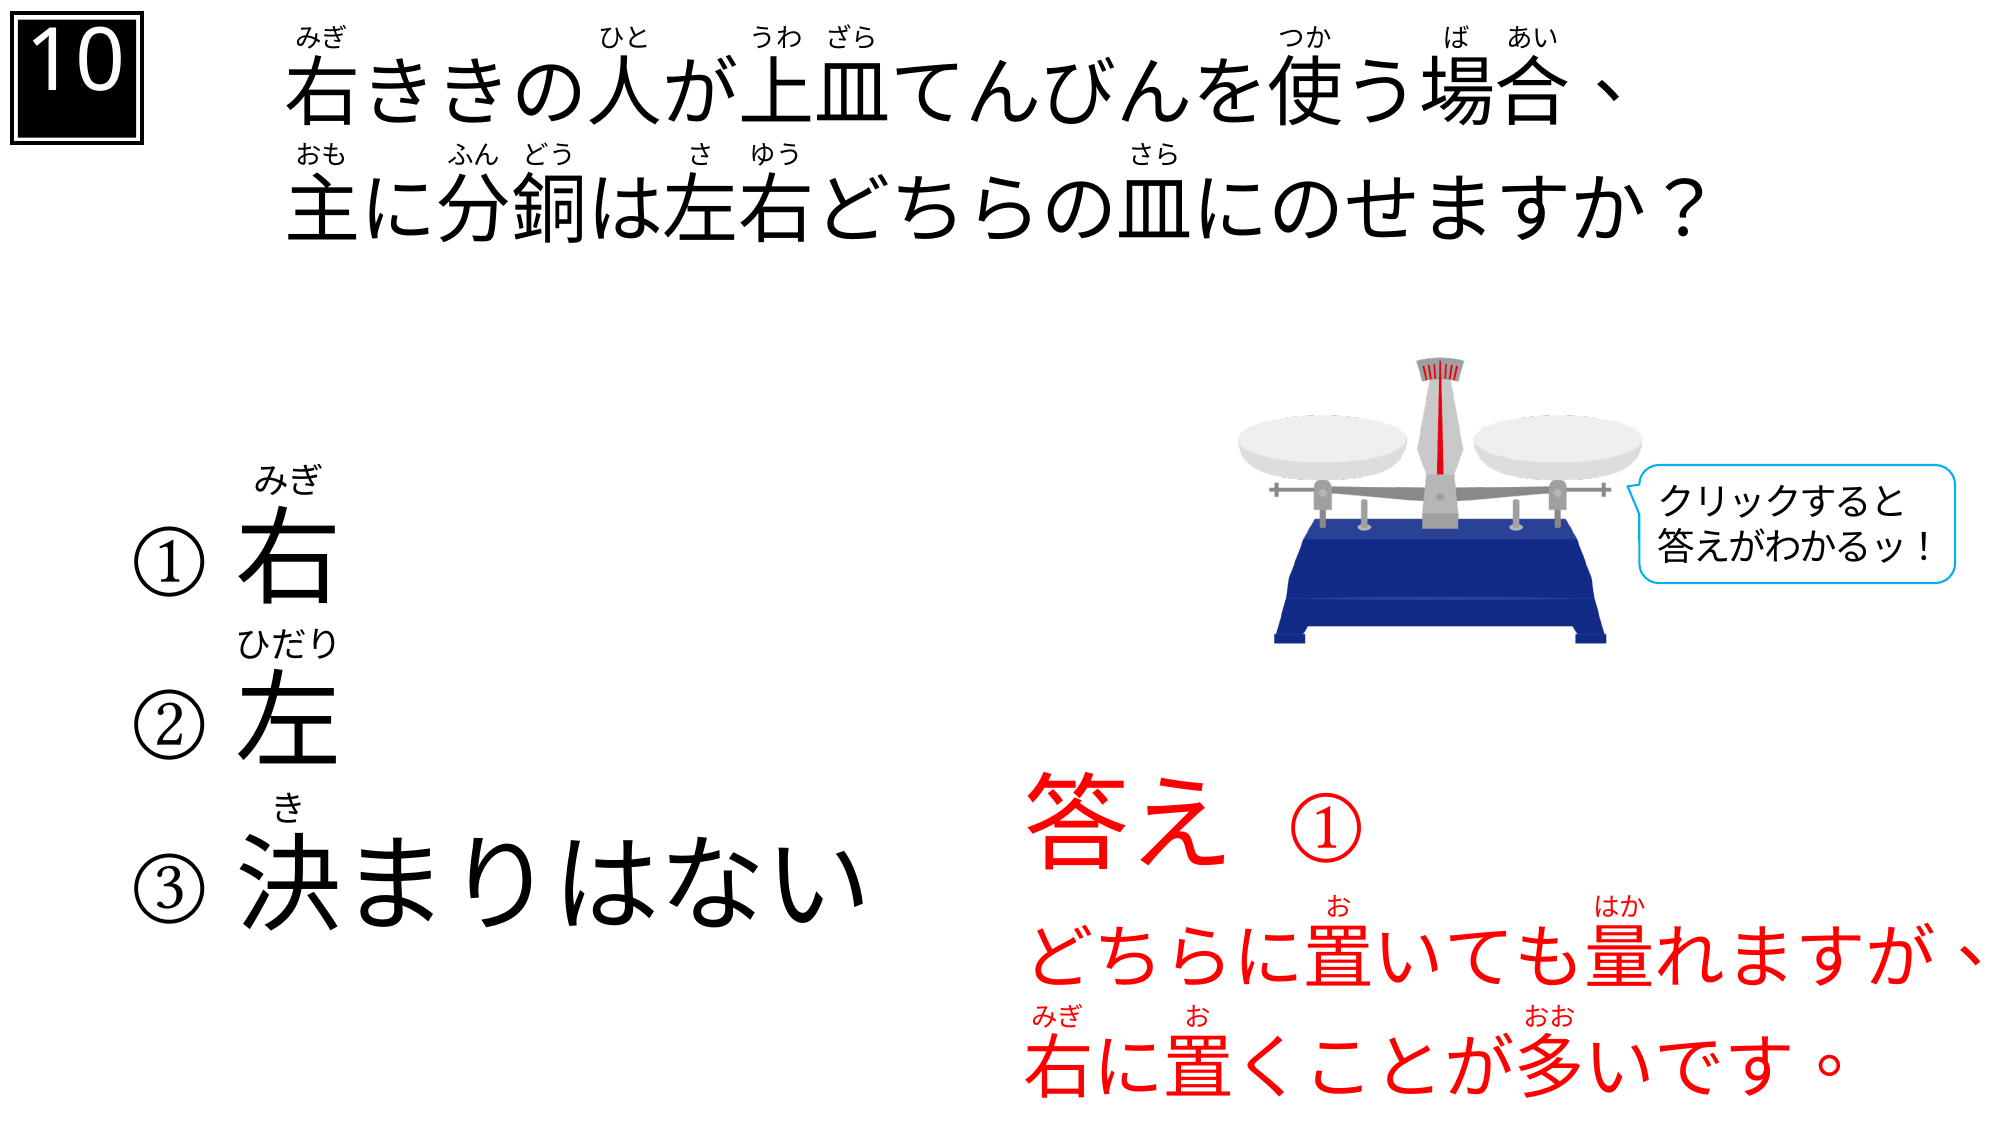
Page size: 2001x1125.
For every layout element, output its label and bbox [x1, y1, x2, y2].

picture [1202, 475, 1678, 712]
text_box [284, 24, 1822, 475]
text_box [929, 726, 2000, 1125]
picture [1631, 487, 1639, 507]
text_box [12, 13, 142, 144]
text_box [1639, 464, 1968, 584]
text_box [36, 464, 972, 1119]
